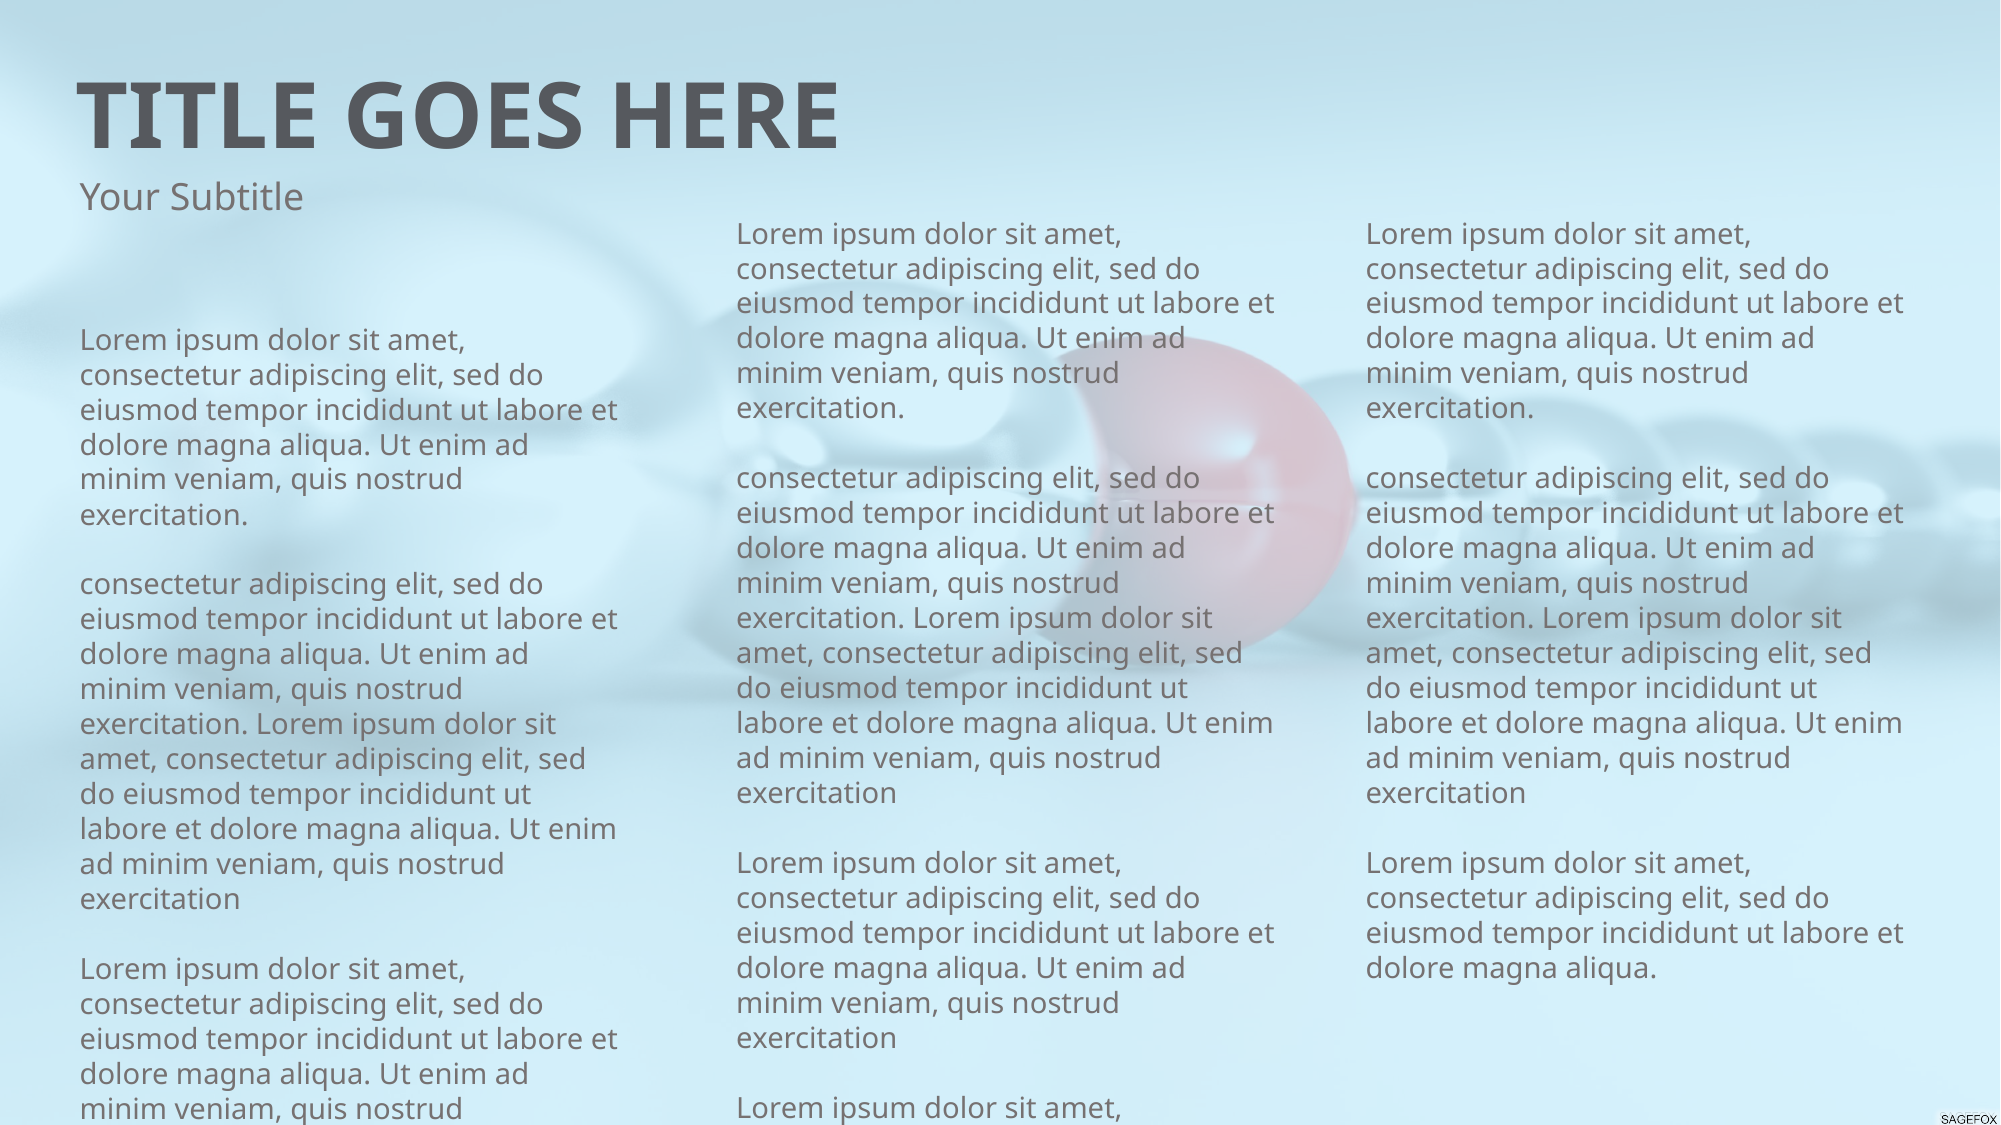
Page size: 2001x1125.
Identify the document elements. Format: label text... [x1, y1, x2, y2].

picture [1938, 1114, 1999, 1125]
text_box Lorem ipsum dolor sit amet, consectetur adipiscing elit, sed do eiusmod tempor incididunt ut labore et dolore magna aliqua. Ut enim ad minim veniam, quis nostrud exercitation. consectetur adipiscing elit, sed do eiusmod tempor incididunt ut labore et dolore magna aliqua. Ut enim ad minim veniam, quis nostrud exercitation. Lorem ipsum dolor sit amet, consectetur adipiscing elit, sed do eiusmod tempor incididunt ut labore et dolore magna aliqua. Ut enim ad minim veniam, quis nostrud exercitation Lorem ipsum dolor sit amet, consectetur adipiscing elit, sed do eiusmod tempor incididunt ut labore et dolore magna aliqua. [1350, 207, 1921, 992]
text_box Lorem ipsum dolor sit amet, consectetur adipiscing elit, sed do eiusmod tempor incididunt ut labore et dolore magna aliqua. Ut enim ad minim veniam, quis nostrud exercitation. consectetur adipiscing elit, sed do eiusmod tempor incididunt ut labore et dolore magna aliqua. Ut enim ad minim veniam, quis nostrud exercitation. Lorem ipsum dolor sit amet, consectetur adipiscing elit, sed do eiusmod tempor incididunt ut labore et dolore magna aliqua. Ut enim ad minim veniam, quis nostrud exercitation Lorem ipsum dolor sit amet, consectetur adipiscing elit, sed do eiusmod tempor incididunt ut labore et dolore magna aliqua. Ut enim ad minim veniam, quis nostrud exercitation. [64, 313, 635, 1125]
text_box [60, 49, 1020, 227]
text_box Lorem ipsum dolor sit amet, consectetur adipiscing elit, sed do eiusmod tempor incididunt ut labore et dolore magna aliqua. Ut enim ad minim veniam, quis nostrud exercitation. consectetur adipiscing elit, sed do eiusmod tempor incididunt ut labore et dolore magna aliqua. Ut enim ad minim veniam, quis nostrud exercitation. Lorem ipsum dolor sit amet, consectetur adipiscing elit, sed do eiusmod tempor incididunt ut labore et dolore magna aliqua. Ut enim ad minim veniam, quis nostrud exercitation Lorem ipsum dolor sit amet, consectetur adipiscing elit, sed do eiusmod tempor incididunt ut labore et dolore magna aliqua. Ut enim ad minim veniam, quis nostrud exercitation Lorem ipsum dolor sit amet, consectetur adipiscing elit, sed do eiusmod. [721, 207, 1292, 1125]
